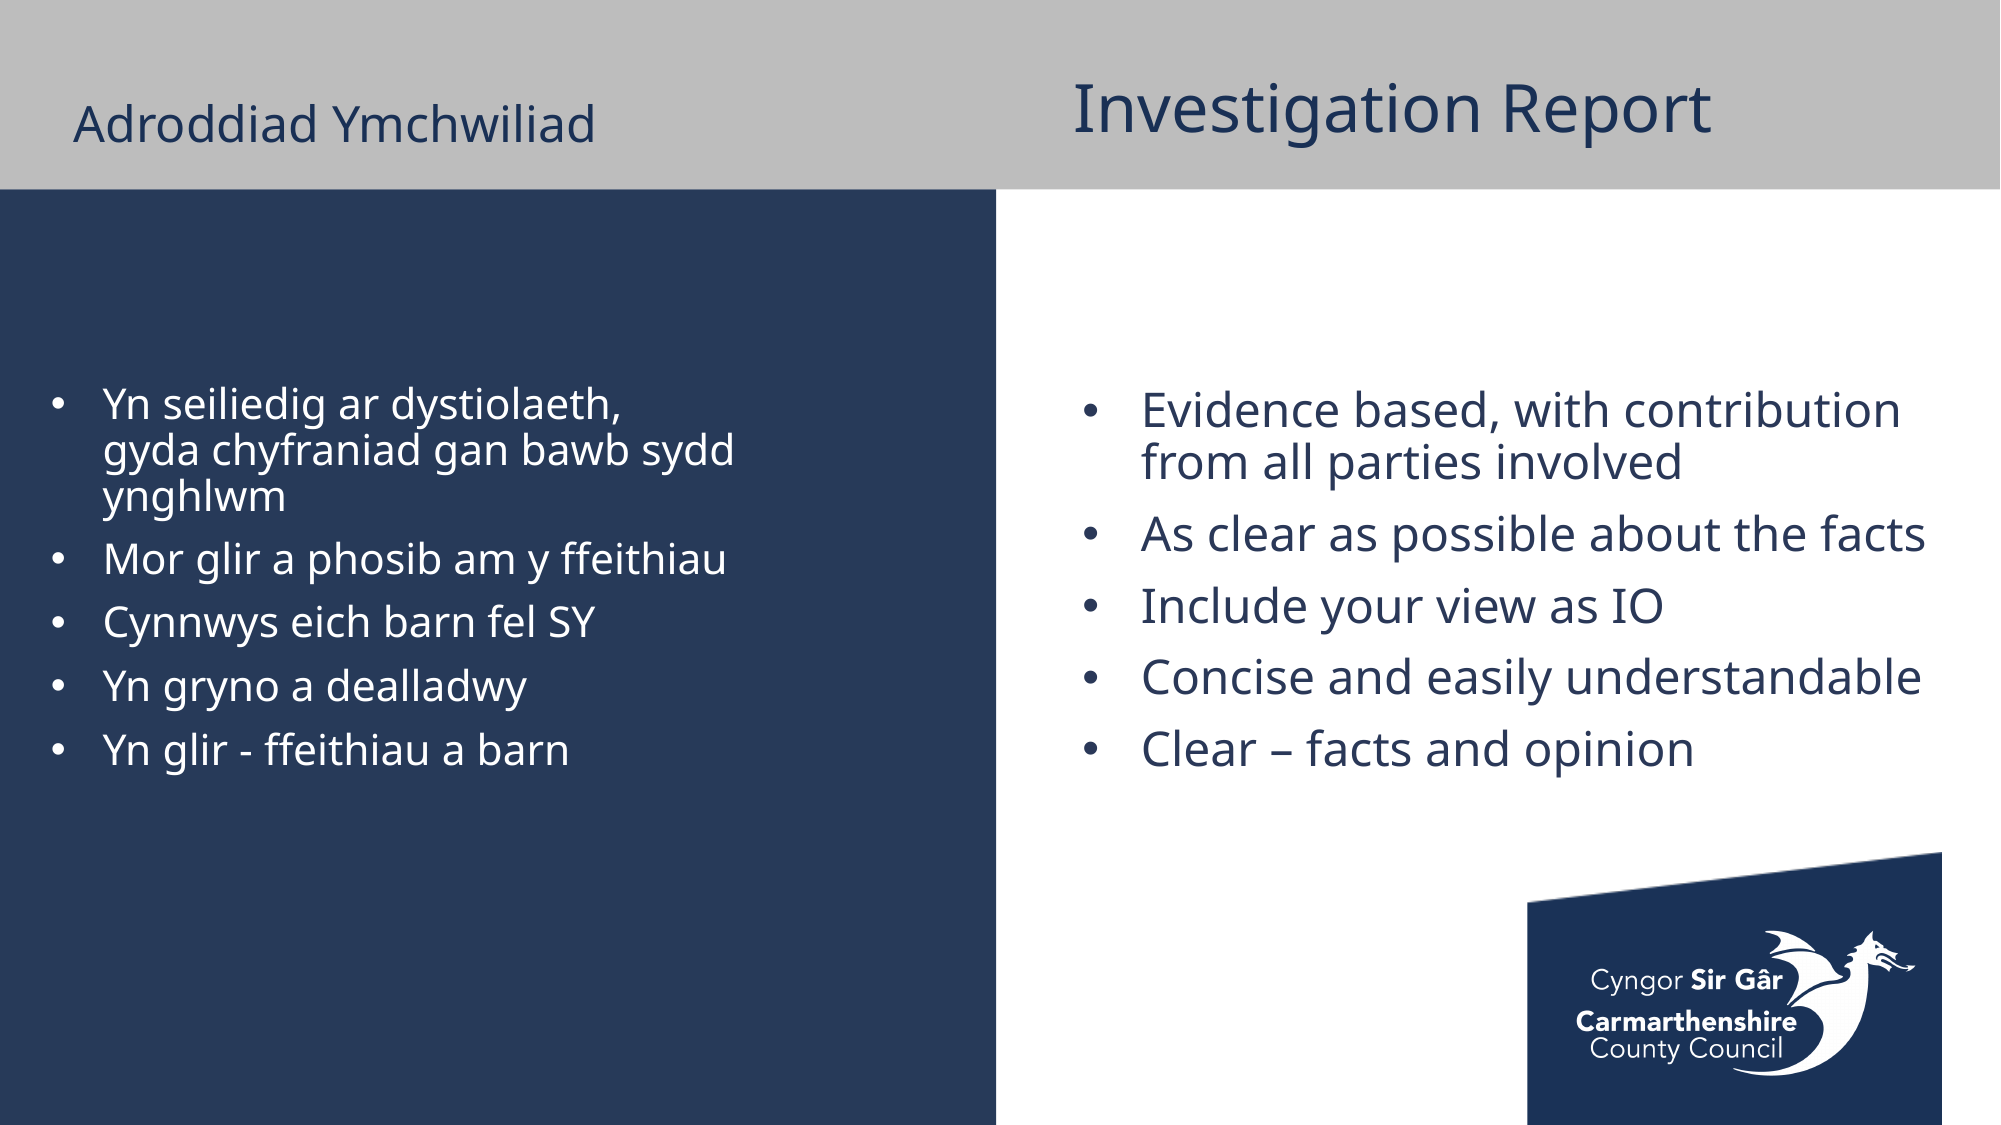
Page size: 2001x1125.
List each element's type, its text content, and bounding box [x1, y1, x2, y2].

text_box [0, 0, 2000, 190]
picture [1527, 852, 1942, 1125]
text_box [0, 188, 997, 1125]
title Adroddiad Ymchwiliad [58, 21, 997, 161]
text_box Investigation Report [1058, 11, 1942, 155]
subtitle Yn seiliedig ar dystiolaeth, gyda chyfraniad gan bawb sydd ynghlwm Mor glir a phosib am y ffeithiau Cynnwys eich barn fel SY Yn gryno a dealladwy Yn glir - ffeithiau a barn [35, 375, 956, 786]
text_box Evidence based, with contribution from all parties involved As clear as possible about the facts Include your view as IO Concise and easily understandable Clear – facts and opinion [1067, 378, 1988, 786]
